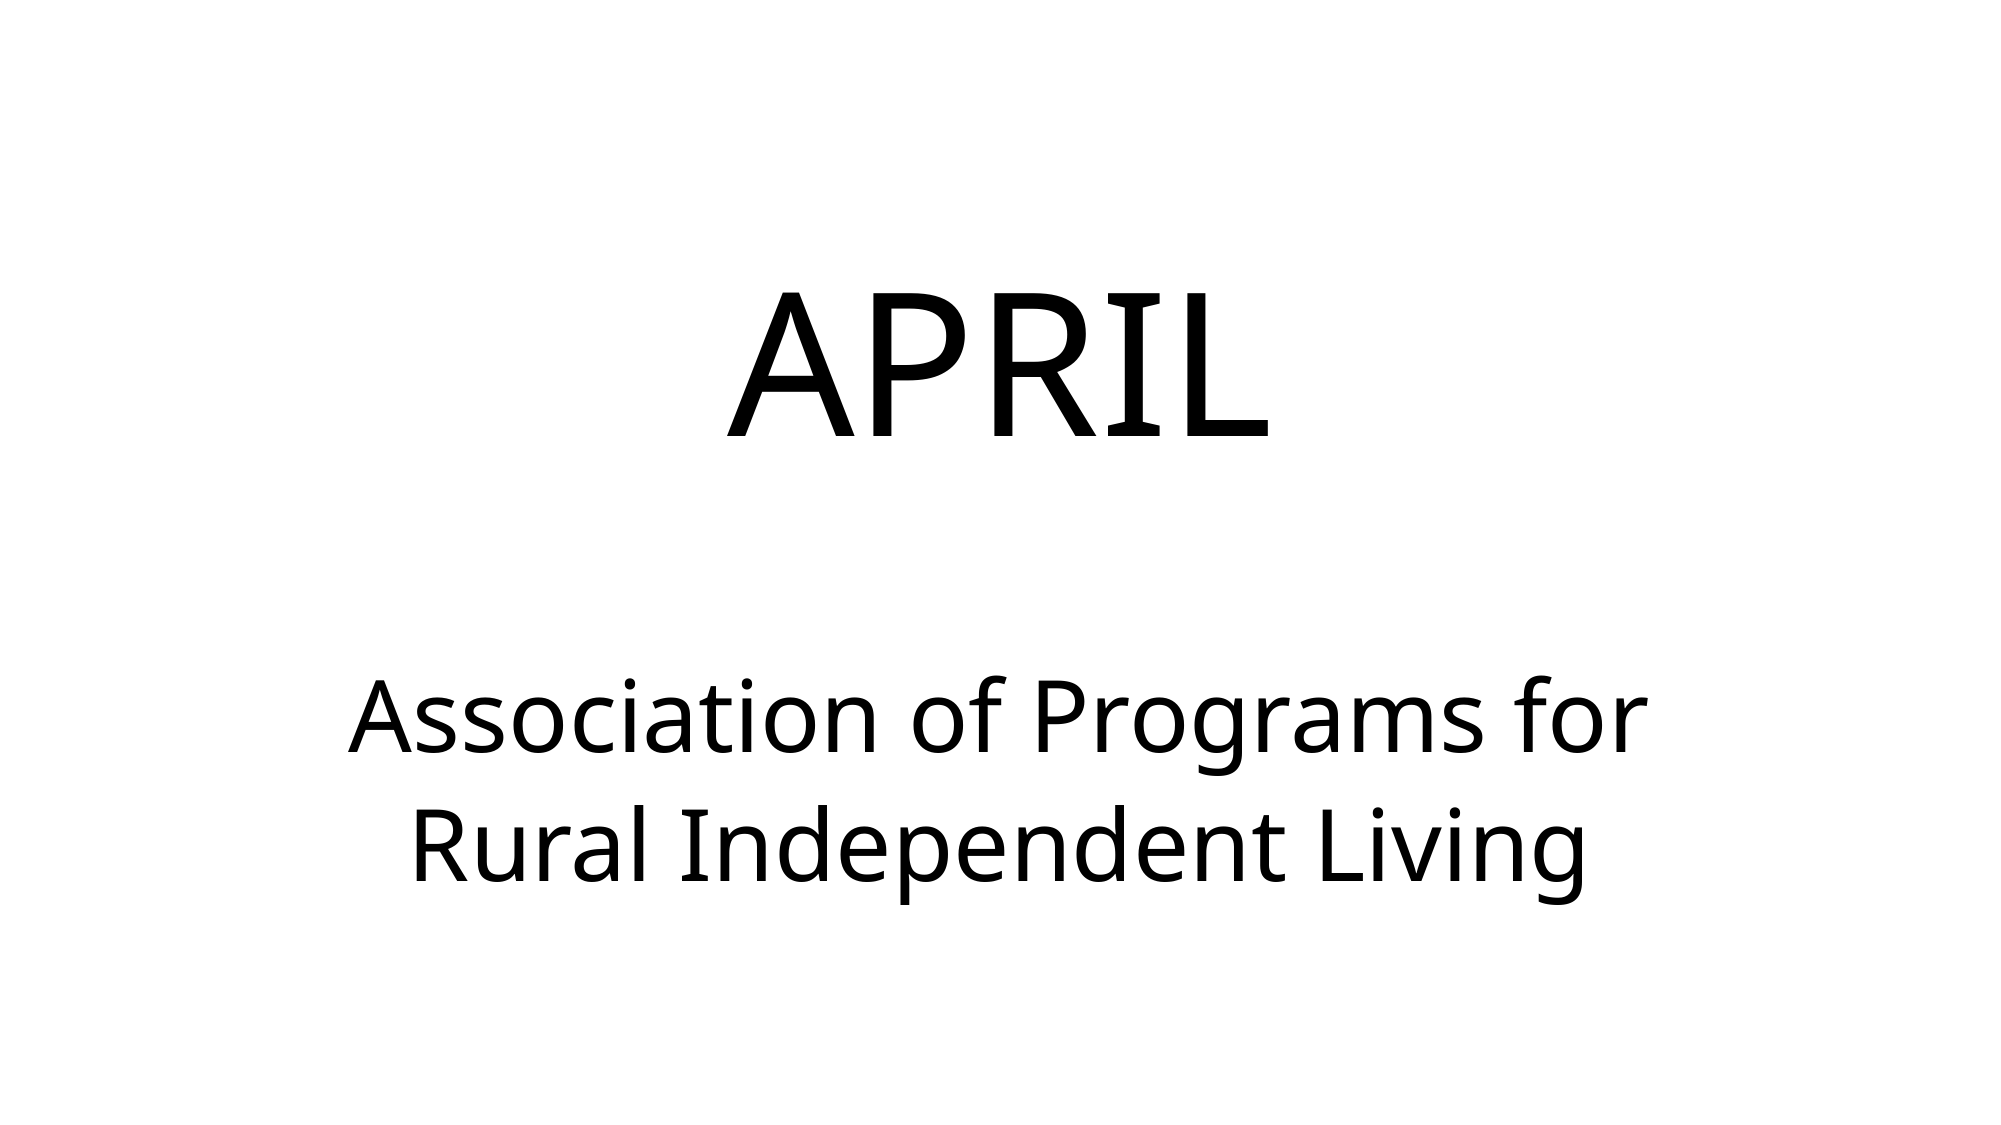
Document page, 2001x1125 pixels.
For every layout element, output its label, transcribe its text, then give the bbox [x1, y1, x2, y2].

list Association of Programs for Rural Independent Living [137, 658, 1863, 1014]
title APRIL [137, 59, 1863, 658]
